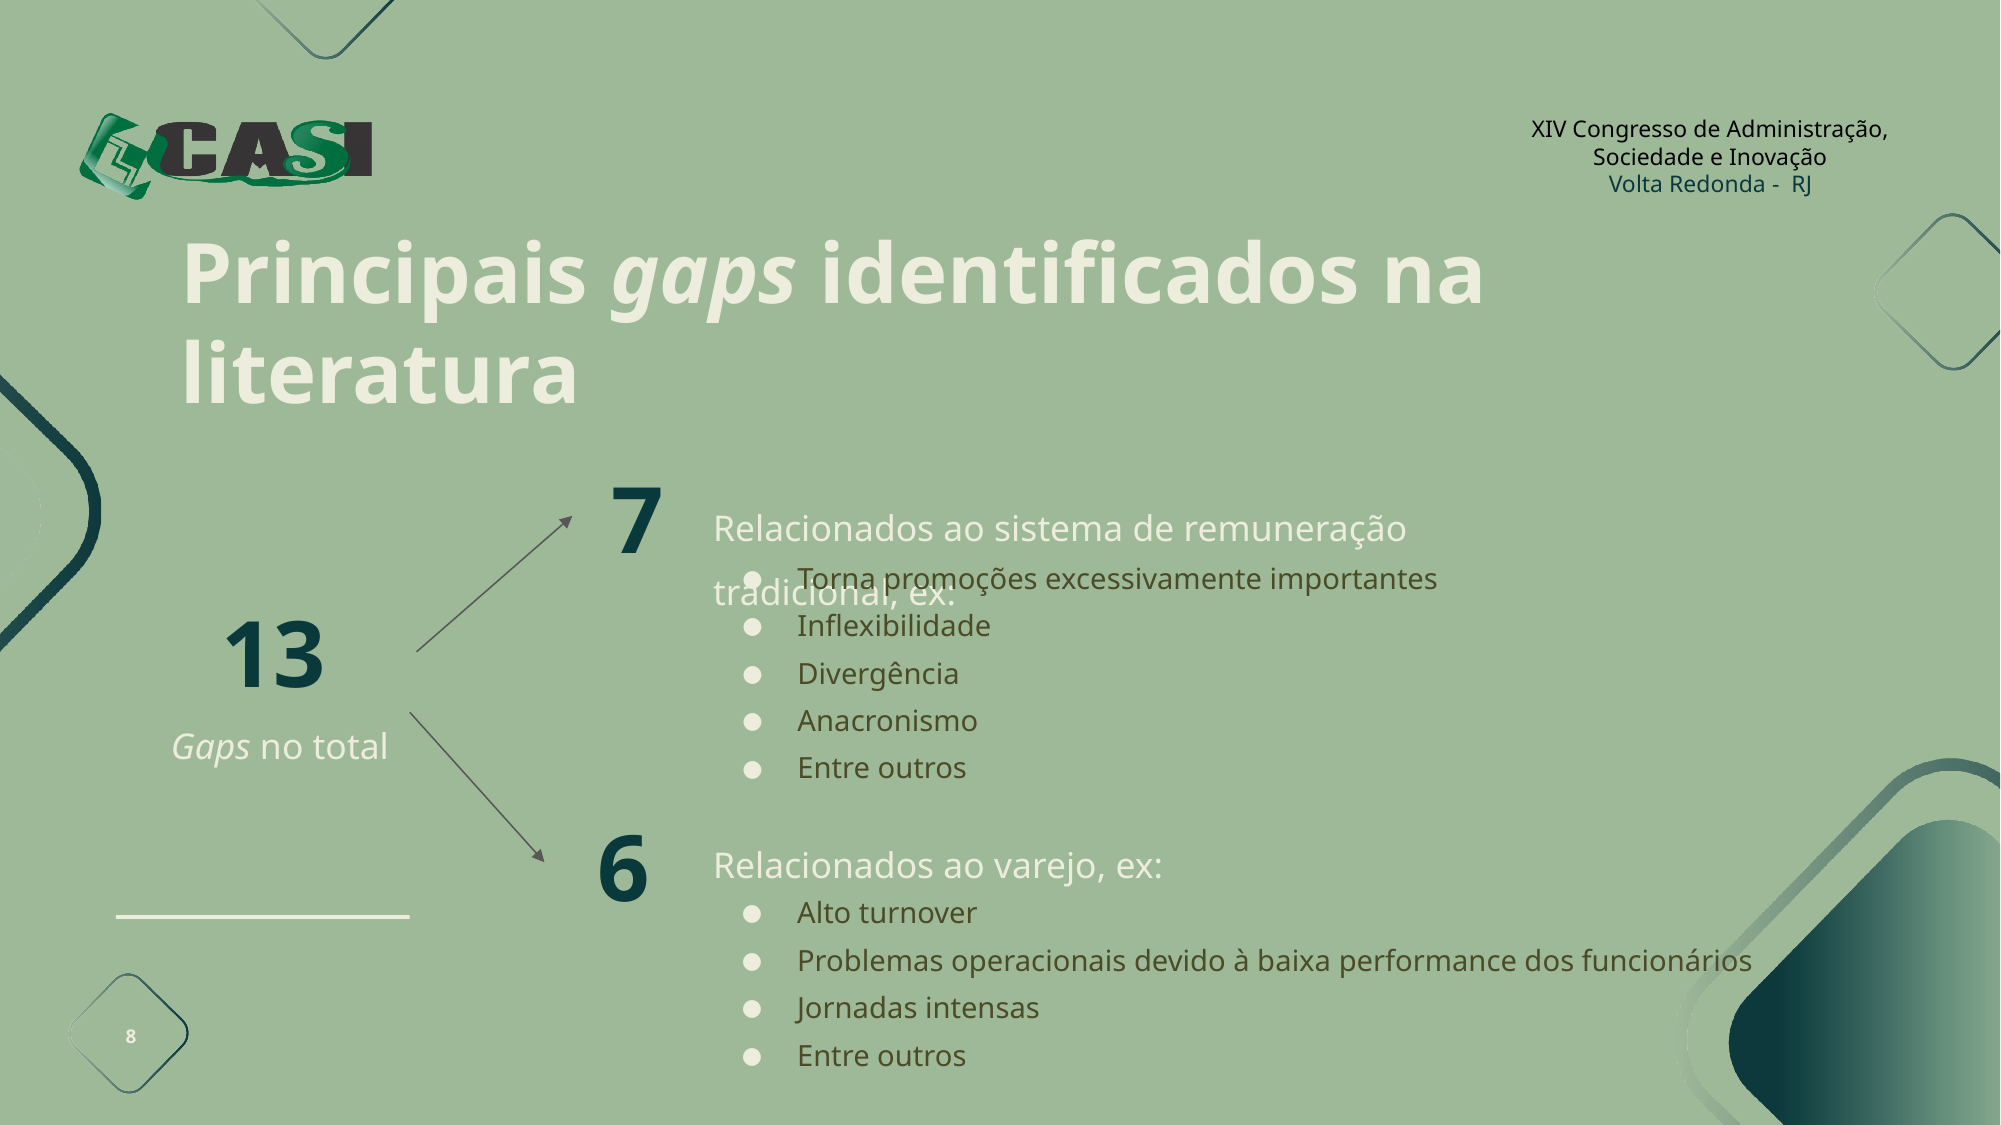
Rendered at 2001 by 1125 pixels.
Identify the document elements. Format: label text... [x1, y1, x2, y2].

slide_number 8 [101, 1004, 161, 1070]
picture [68, 973, 189, 1094]
text_box Relacionados ao varejo, ex: [673, 802, 1200, 893]
text_box 13 [130, 575, 417, 711]
picture [1674, 758, 2001, 1125]
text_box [416, 515, 573, 653]
picture [79, 113, 372, 200]
title Principais gaps identificados na literatura [160, 199, 1842, 472]
text_box Torna promoções excessivamente importantes Inflexibilidade Divergência Anacronismo Entre outros [702, 539, 1494, 785]
picture [1874, 213, 2001, 371]
list Gaps no total [130, 682, 410, 773]
picture [246, 0, 404, 60]
text_box 7 [572, 442, 703, 590]
text_box Alto turnover Problemas operacionais devido à baixa performance dos funcionários Jornadas intensas Entre outros [702, 874, 1784, 1119]
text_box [409, 712, 545, 863]
text_box Relacionados ao sistema de remuneração tradicional, ex: [673, 464, 1614, 555]
picture [0, 234, 102, 793]
text_box 6 [544, 789, 703, 935]
